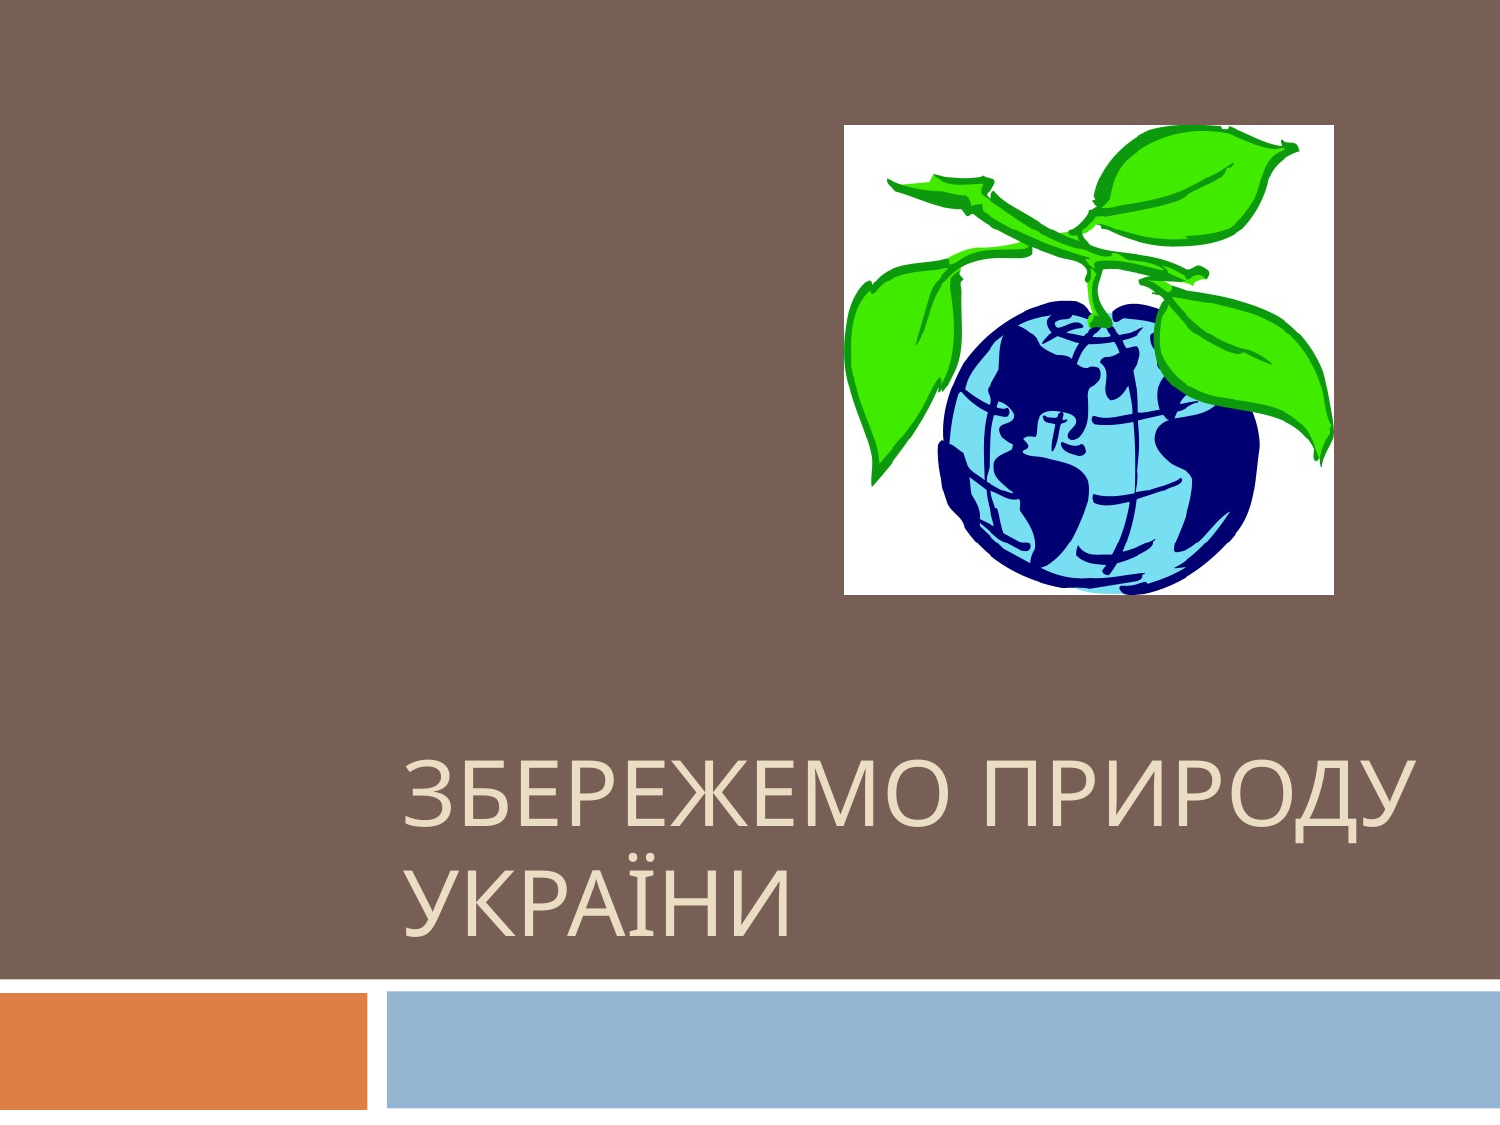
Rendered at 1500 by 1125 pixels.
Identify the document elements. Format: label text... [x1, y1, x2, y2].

picture [844, 125, 1334, 595]
title ЗБЕРЕЖЕМО ПРИРОДУ УКРАЇНИ [387, 662, 1450, 963]
